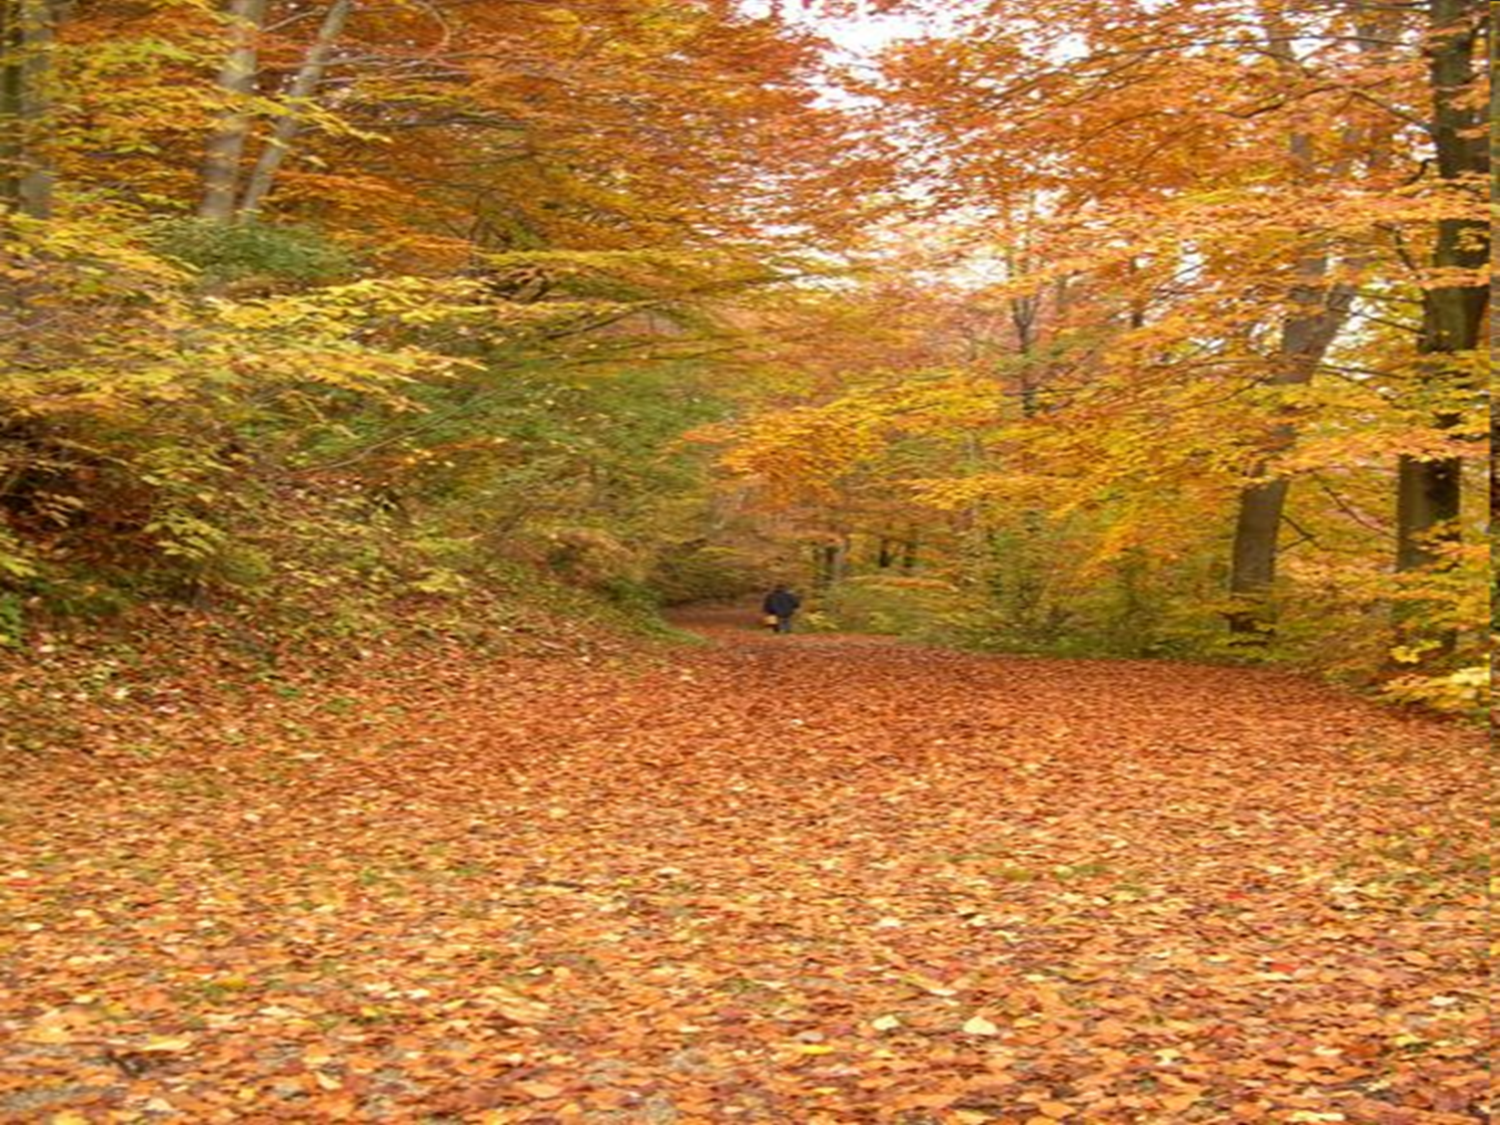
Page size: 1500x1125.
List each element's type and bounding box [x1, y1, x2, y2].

list [0, 0, 1500, 1125]
